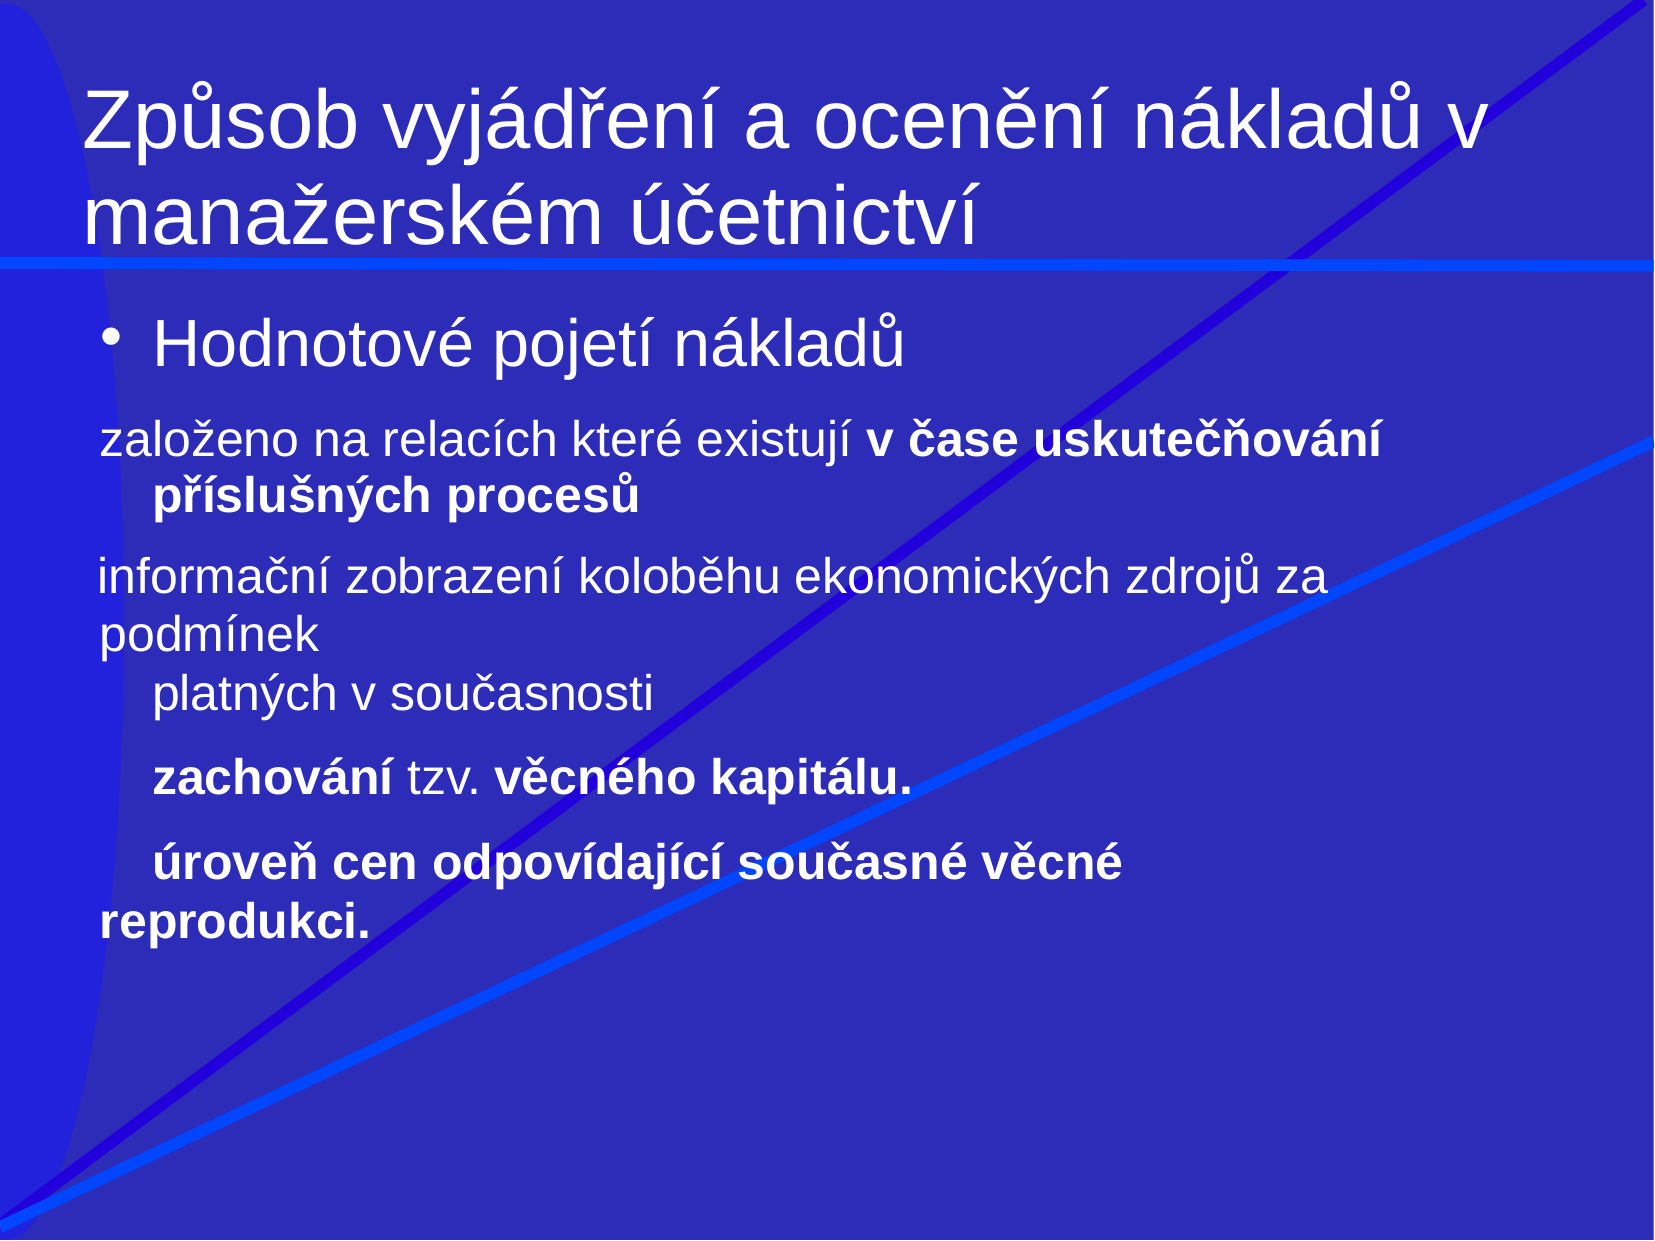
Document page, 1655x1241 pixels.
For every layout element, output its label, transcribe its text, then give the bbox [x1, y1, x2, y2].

text_box Hodnotové pojetí nákladů založeno na relacích které existují v čase uskutečňování příslušných procesů informační zobrazení koloběhu ekonomických zdrojů za podmínek platných v současnosti zachování tzv. věcného kapitálu. úroveň cen odpovídající současné věcné reprodukci. [97, 299, 1568, 949]
title Způsob vyjádření a ocenění nákladů v manažerském účetnictví [80, 69, 1574, 277]
